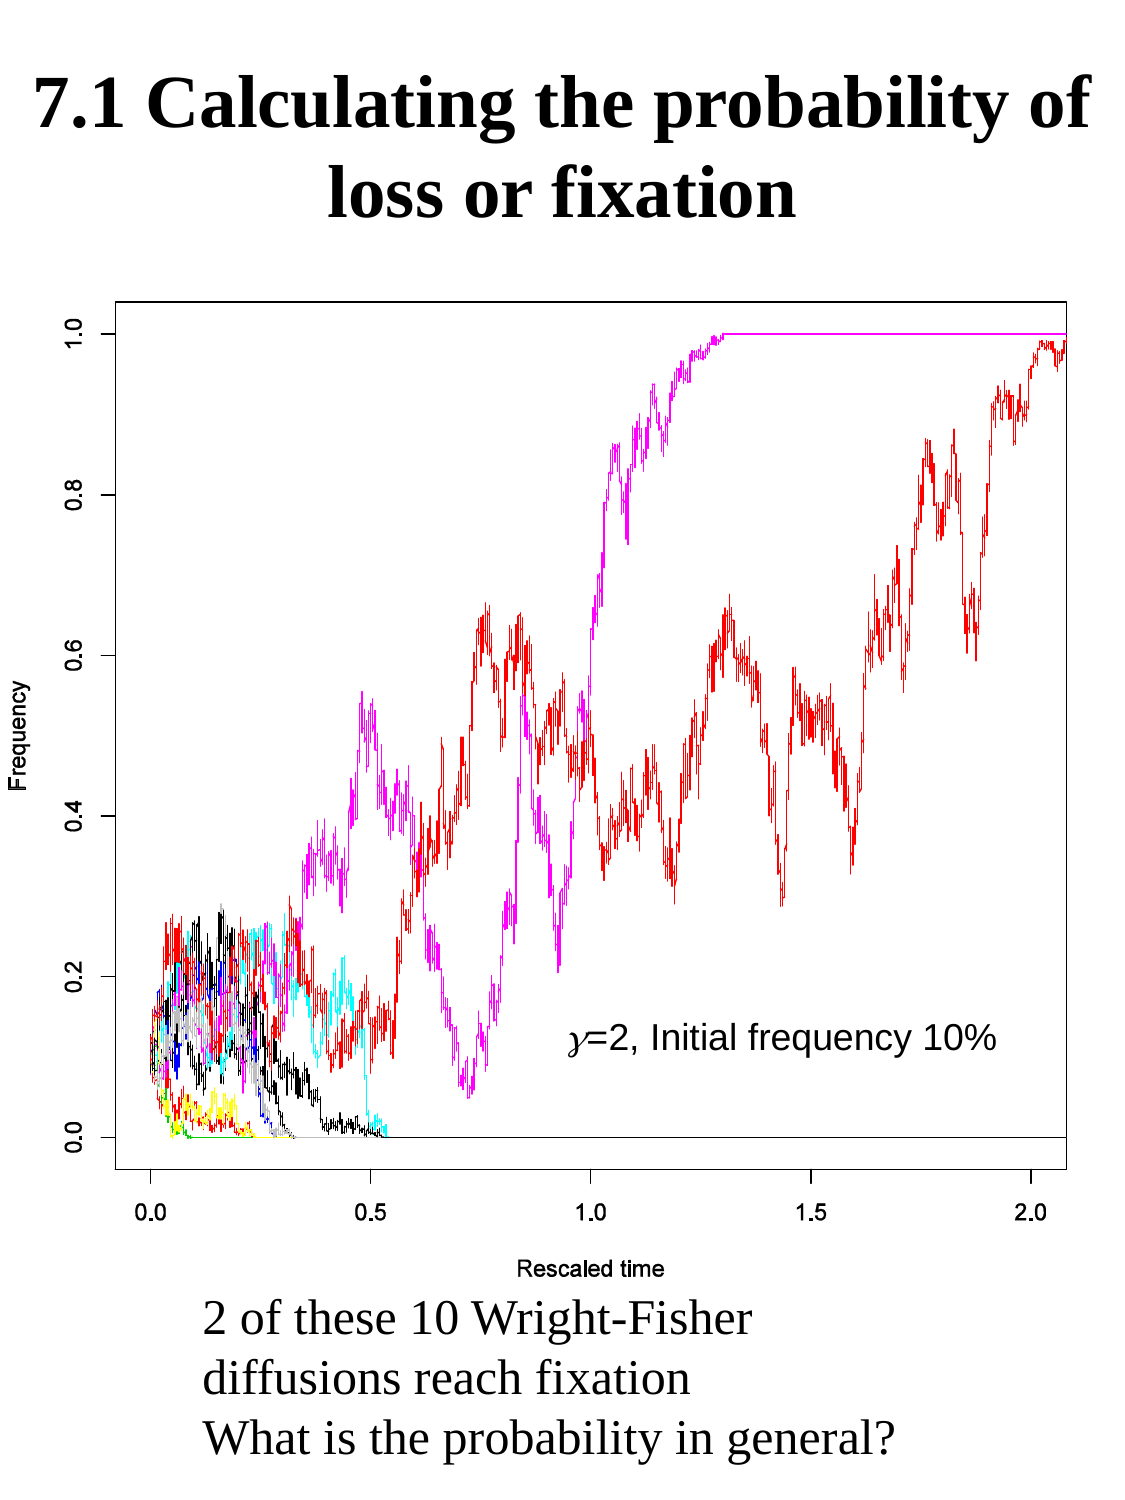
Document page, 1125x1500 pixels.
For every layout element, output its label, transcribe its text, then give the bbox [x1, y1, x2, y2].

title 7.1 Calculating the probability of loss or fixation [0, 0, 1125, 186]
text_box 2 of these 10 Wright-Fisher diffusions reach fixation What is the probability in general? [187, 1322, 1026, 1473]
picture [0, 186, 1125, 1314]
